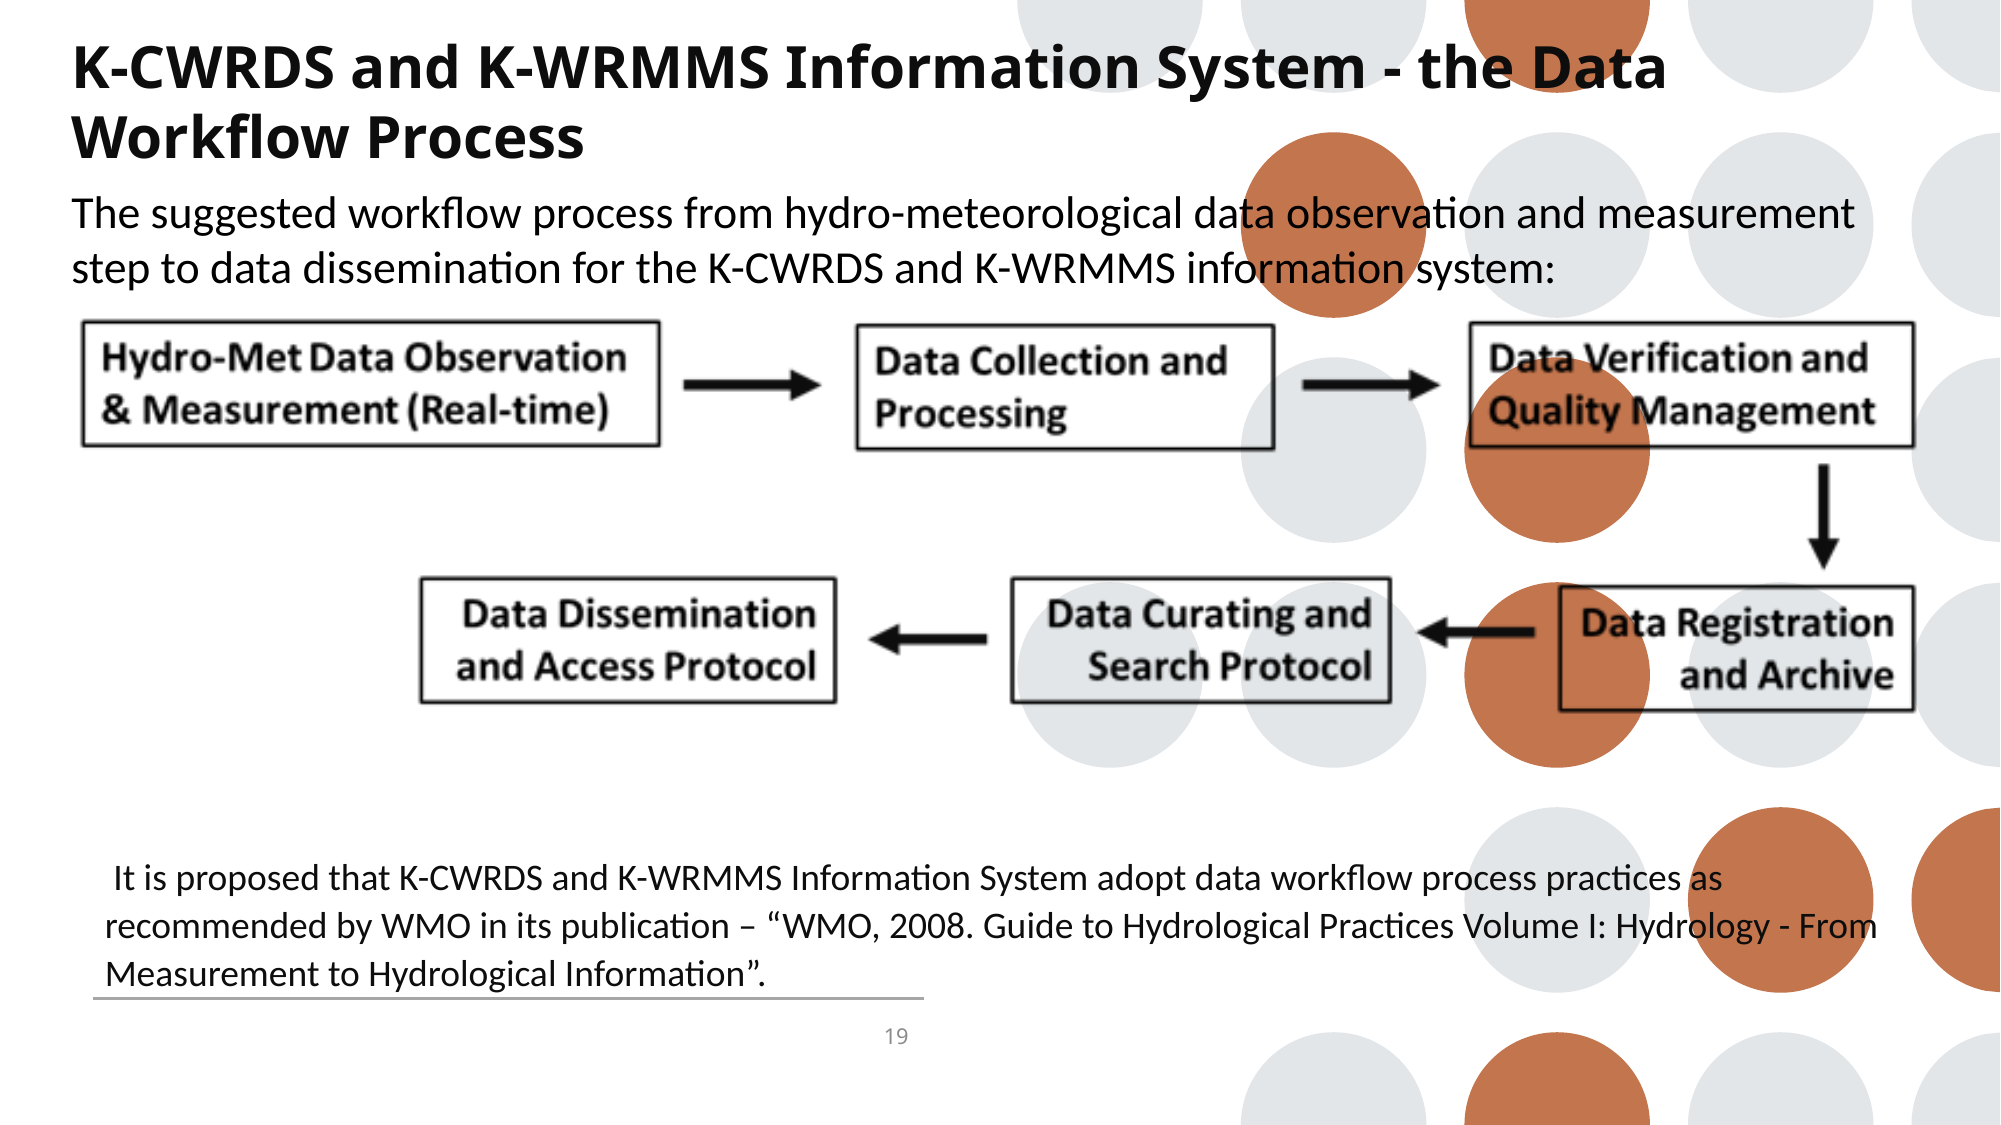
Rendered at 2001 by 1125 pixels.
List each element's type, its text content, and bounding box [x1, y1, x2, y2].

slide_number 19 [790, 1007, 924, 1068]
title K-CWRDS and K-WRMMS Information System - the Data Workflow Process [56, 22, 1913, 114]
picture [74, 315, 1931, 728]
text_box It is proposed that K-CWRDS and K-WRMMS Information System adopt data workflow process practices as recommended by WMO in its publication – “WMO, 2008. Guide to Hydrological Practices Volume I: Hydrology - From Measurement to Hydrological Information”. [90, 842, 1959, 1002]
subtitle The suggested workflow process from hydro-meteorological data observation and measurement step to data dissemination for the K-CWRDS and K-WRMMS information system: [56, 179, 1959, 300]
